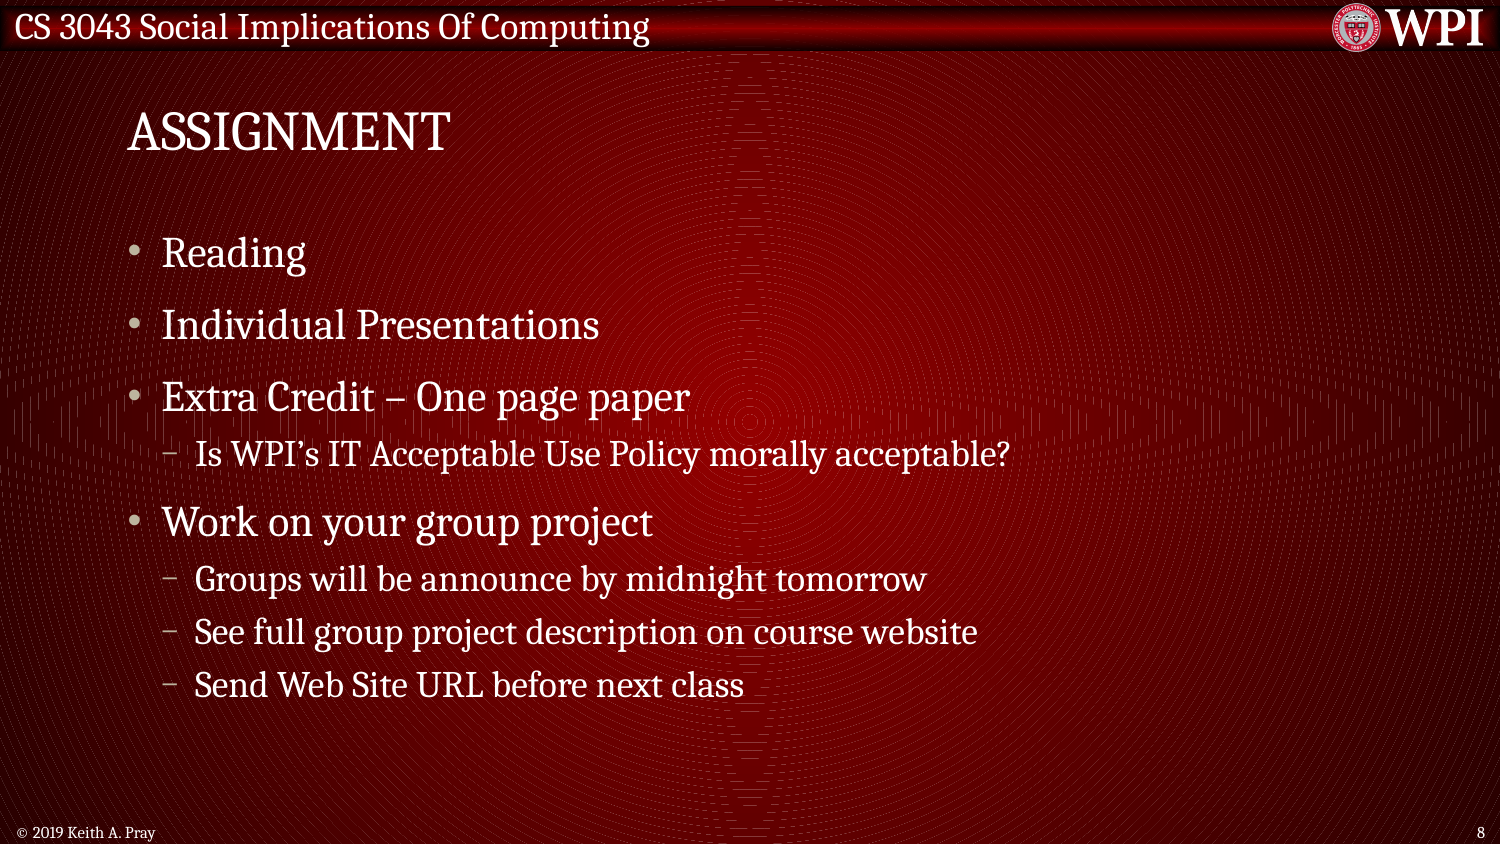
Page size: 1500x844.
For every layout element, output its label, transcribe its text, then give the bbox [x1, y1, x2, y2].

footer © 2019 Keith A. Pray [0, 819, 913, 844]
title Assignment [112, 59, 1388, 210]
picture [1332, 3, 1483, 52]
list Reading Individual Presentations Extra Credit – One page paper Is WPI’s IT Acceptable Use Policy morally acceptable? Work on your group project Groups will be announce by midnight tomorrow See full group project description on course website Send Web Site URL before next class [112, 221, 1388, 772]
slide_number 8 [1397, 819, 1500, 844]
